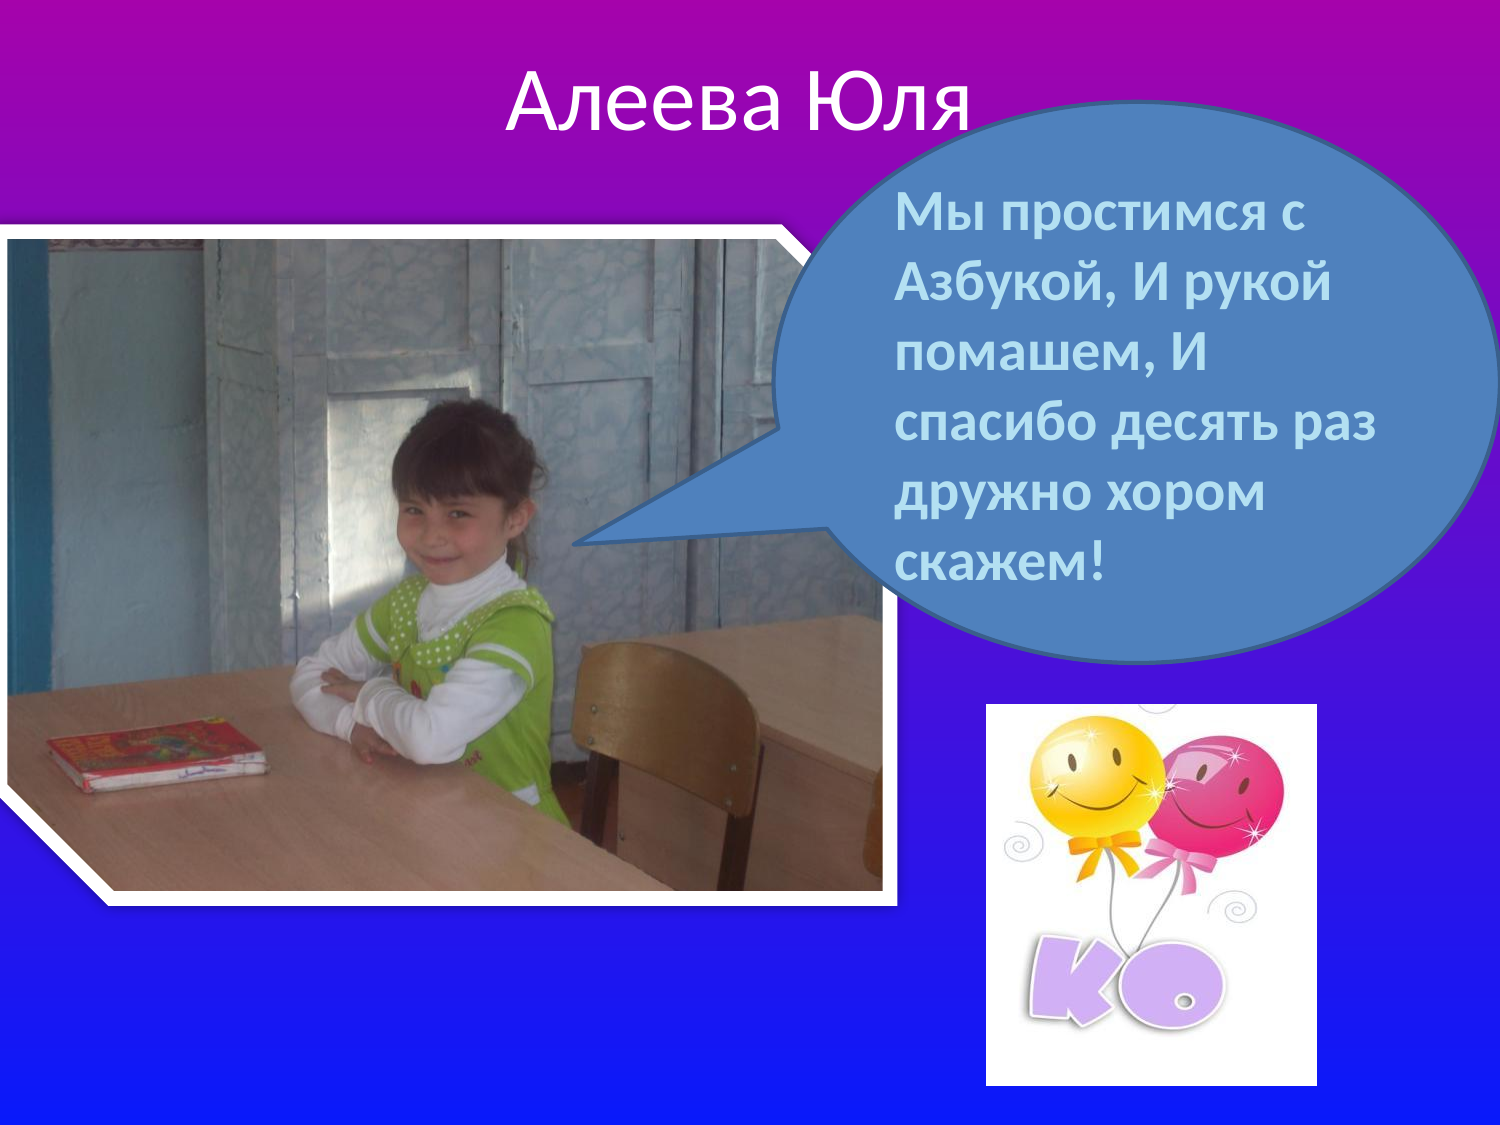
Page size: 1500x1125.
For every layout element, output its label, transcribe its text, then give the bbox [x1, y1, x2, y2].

picture [985, 703, 1318, 1087]
text_box Мы простимся с Азбукой, И рукой помашем, И спасибо десять раз дружно хором скажем! [829, 99, 1500, 666]
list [0, 231, 891, 899]
title Алеева Юля [64, 0, 1415, 188]
